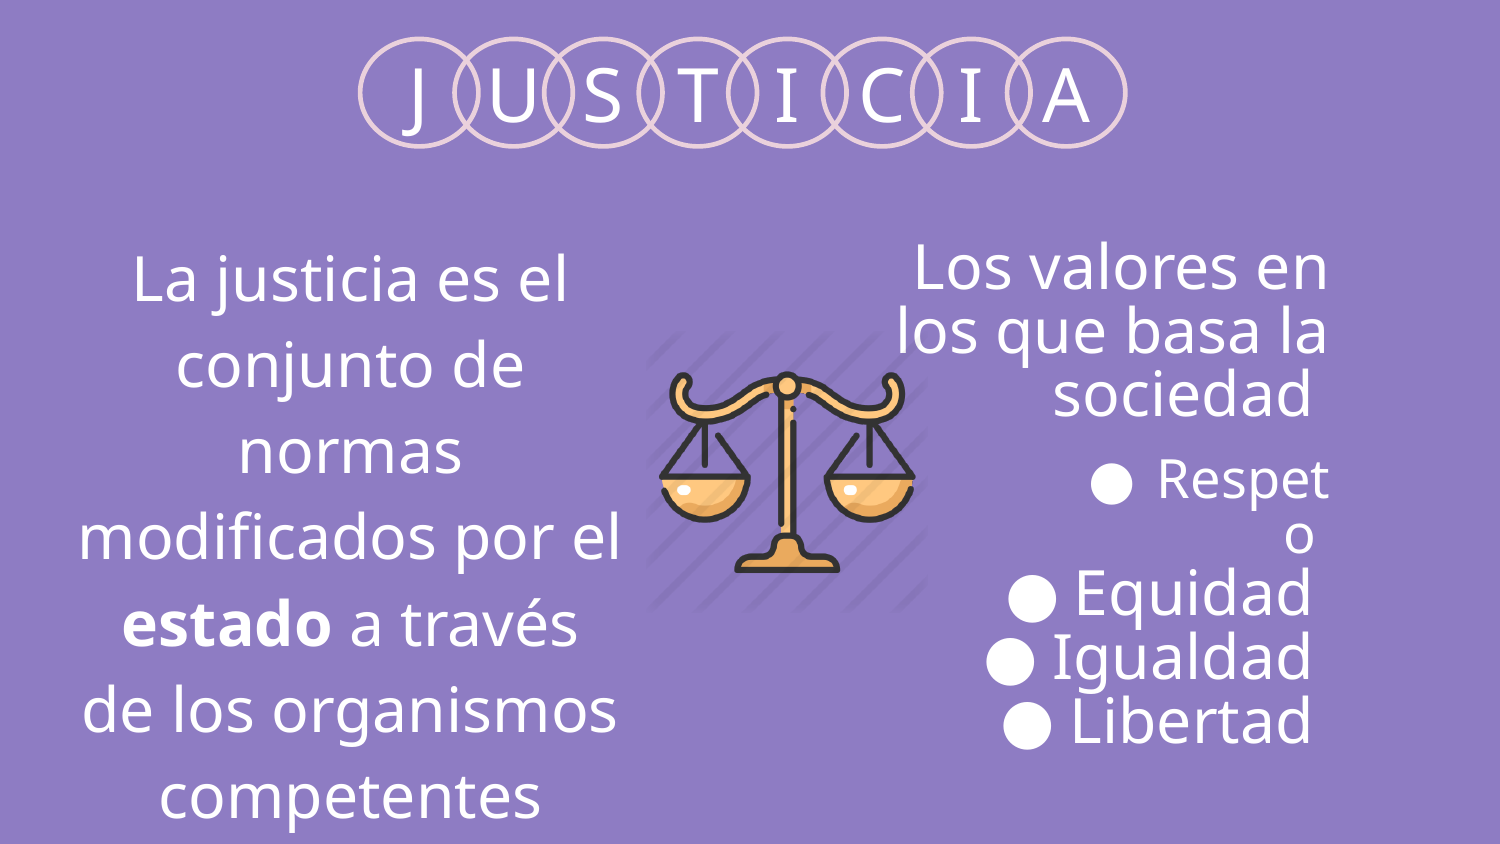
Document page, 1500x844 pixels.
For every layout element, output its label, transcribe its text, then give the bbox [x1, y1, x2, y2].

text_box A [1019, 38, 1126, 147]
text_box U [454, 38, 558, 147]
text_box S [544, 38, 650, 147]
text_box T [638, 38, 743, 147]
text_box J [360, 38, 466, 147]
text_box I [728, 38, 835, 147]
text_box I [912, 38, 1031, 147]
list Los valores en los que basa la sociedad Respeto Equidad Igualdad Libertad [809, 223, 1346, 479]
text_box La justicia es el conjunto de normas modificados por el estado a través de los organismos competentes dicta, sanciona, hace cumplir cuando no son respetadas [62, 212, 639, 844]
picture [646, 331, 929, 613]
text_box C [822, 38, 927, 147]
